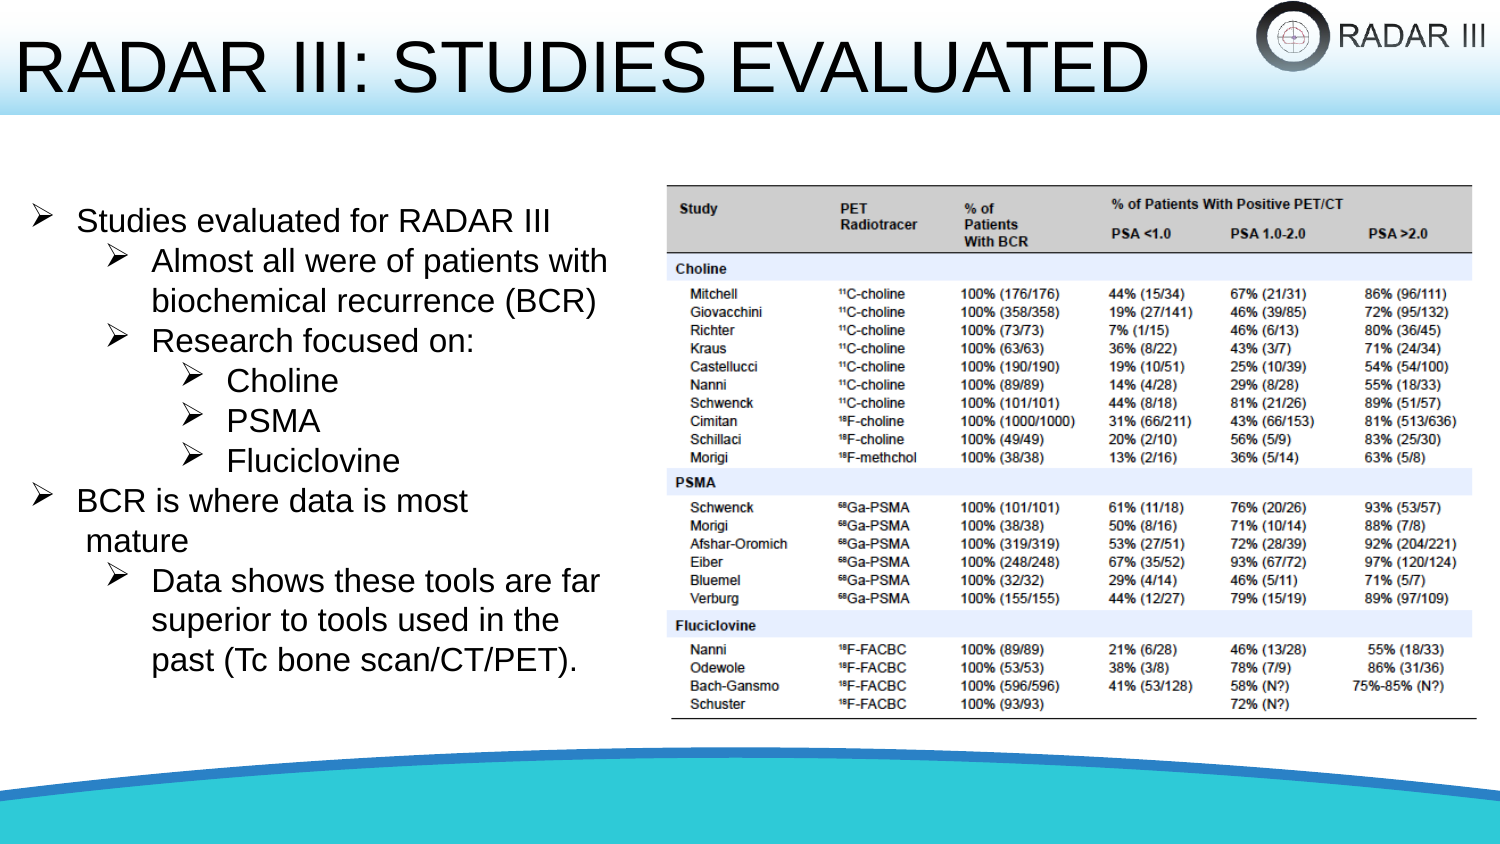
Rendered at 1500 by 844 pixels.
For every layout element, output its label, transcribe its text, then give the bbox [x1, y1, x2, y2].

picture [1246, 0, 1500, 12]
text_box Studies evaluated for RADAR III Almost all were of patients with biochemical recurrence (BCR) Research focused on: Choline PSMA Fluciclovine BCR is where data is most mature Data shows these tools are far superior to tools used in the past (Tc bone scan/CT/PET). [14, 192, 638, 686]
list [643, 149, 1487, 735]
text_box RADAR III: STUDIES EVALUATED [0, 12, 1500, 115]
